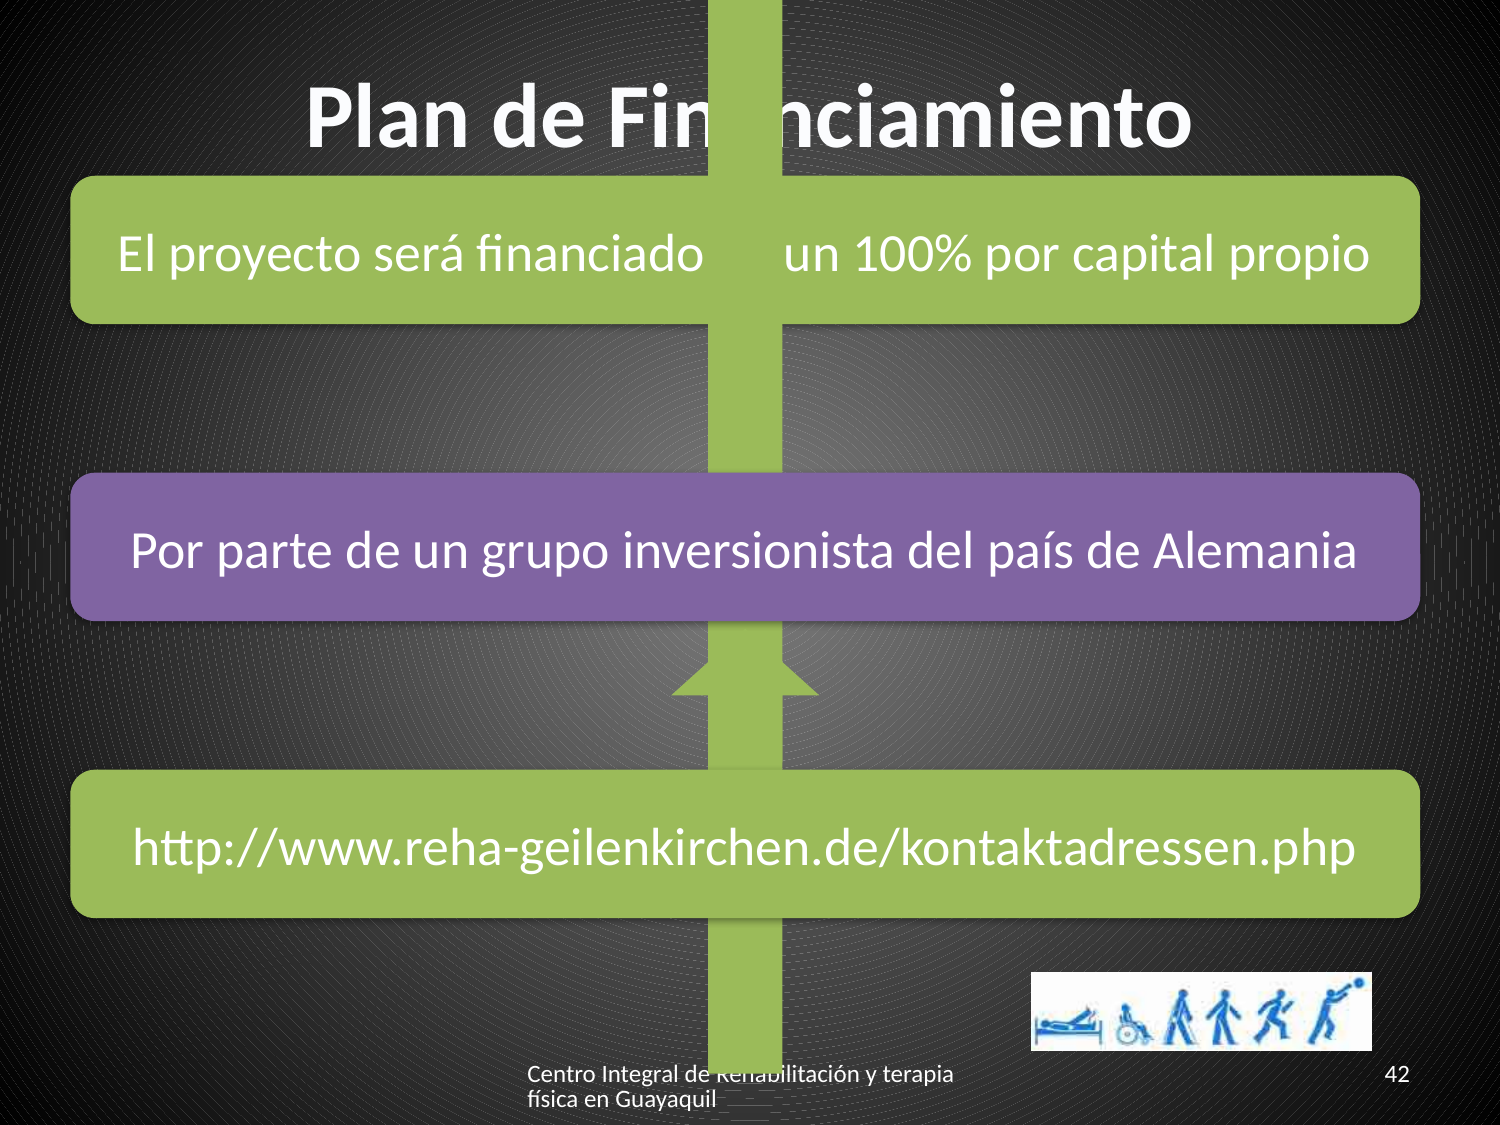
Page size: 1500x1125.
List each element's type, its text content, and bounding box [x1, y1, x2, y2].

title Plan de Financiamiento [75, 45, 708, 173]
picture [1031, 972, 1372, 1051]
footer Centro Integral de Rehabilitación y terapia física en Guayaquil [512, 1042, 988, 1103]
slide_number 42 [1074, 1042, 1425, 1103]
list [70, 175, 1421, 919]
title Plan de Financiamiento [783, 45, 1425, 176]
